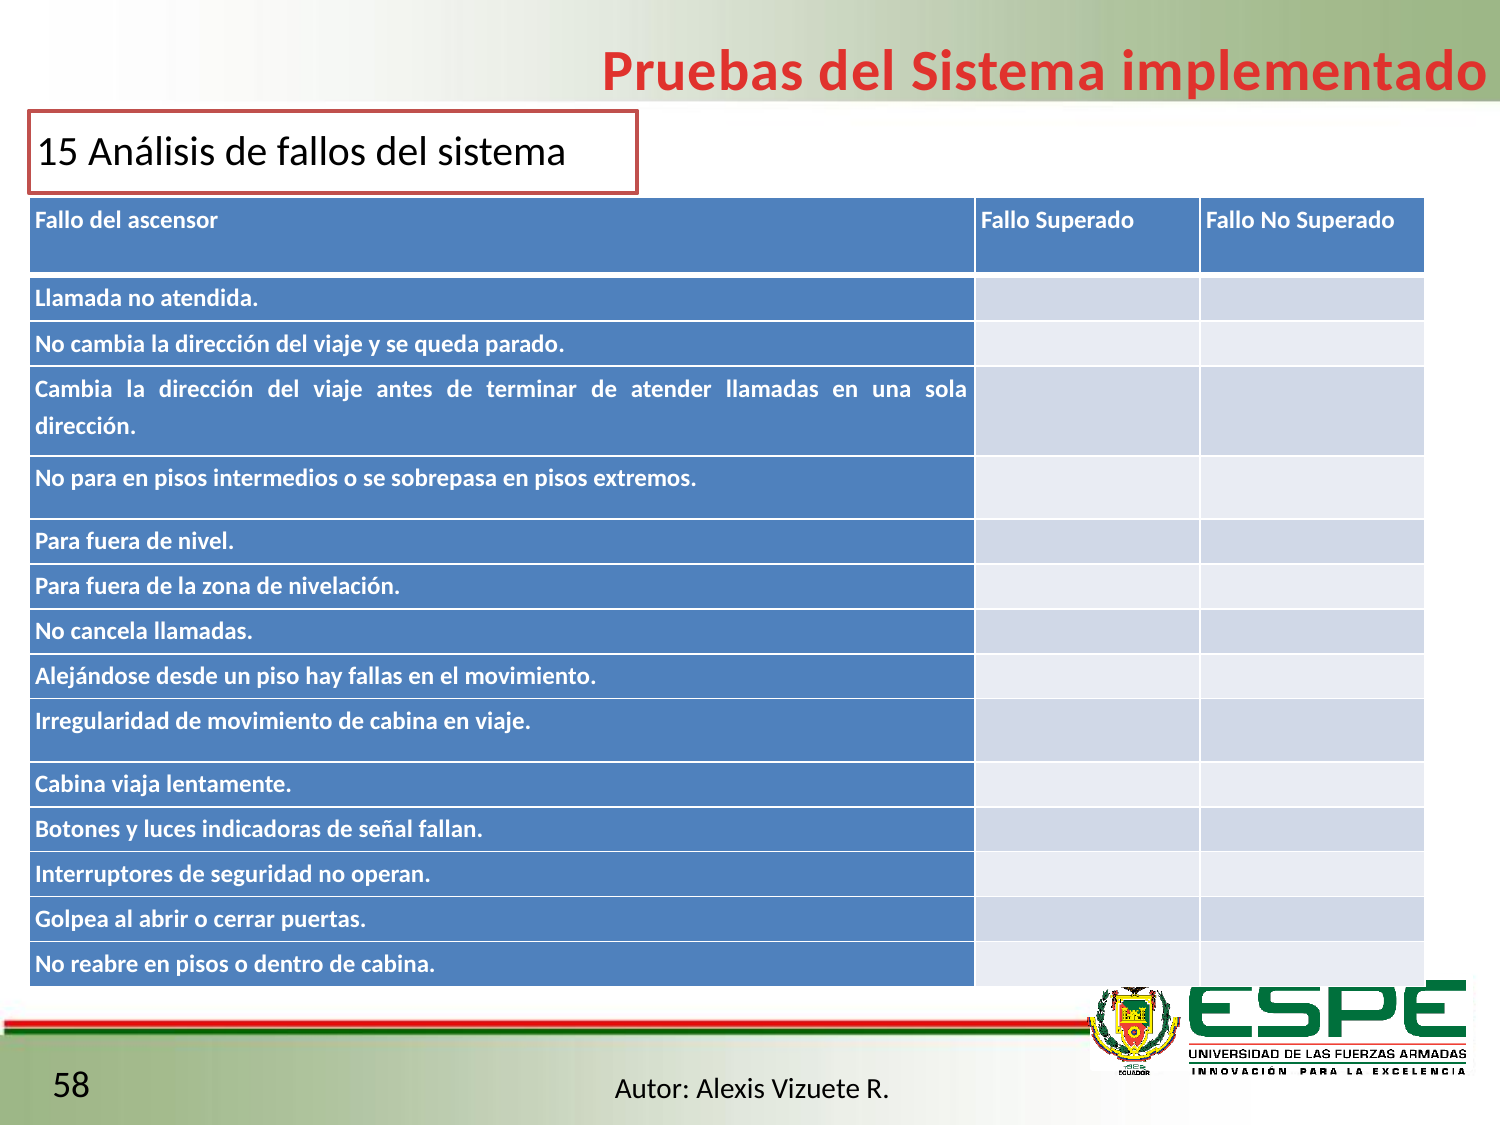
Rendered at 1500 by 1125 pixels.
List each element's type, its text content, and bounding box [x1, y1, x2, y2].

text_box 15 Análisis de fallos del sistema [27, 109, 639, 195]
picture [0, 0, 1500, 1125]
slide_number 58 [37, 1053, 388, 1113]
text_box Pruebas del Sistema implementado [28, 24, 1500, 110]
text_box Autor: Alexis Vizuete R. [600, 1062, 1000, 1113]
